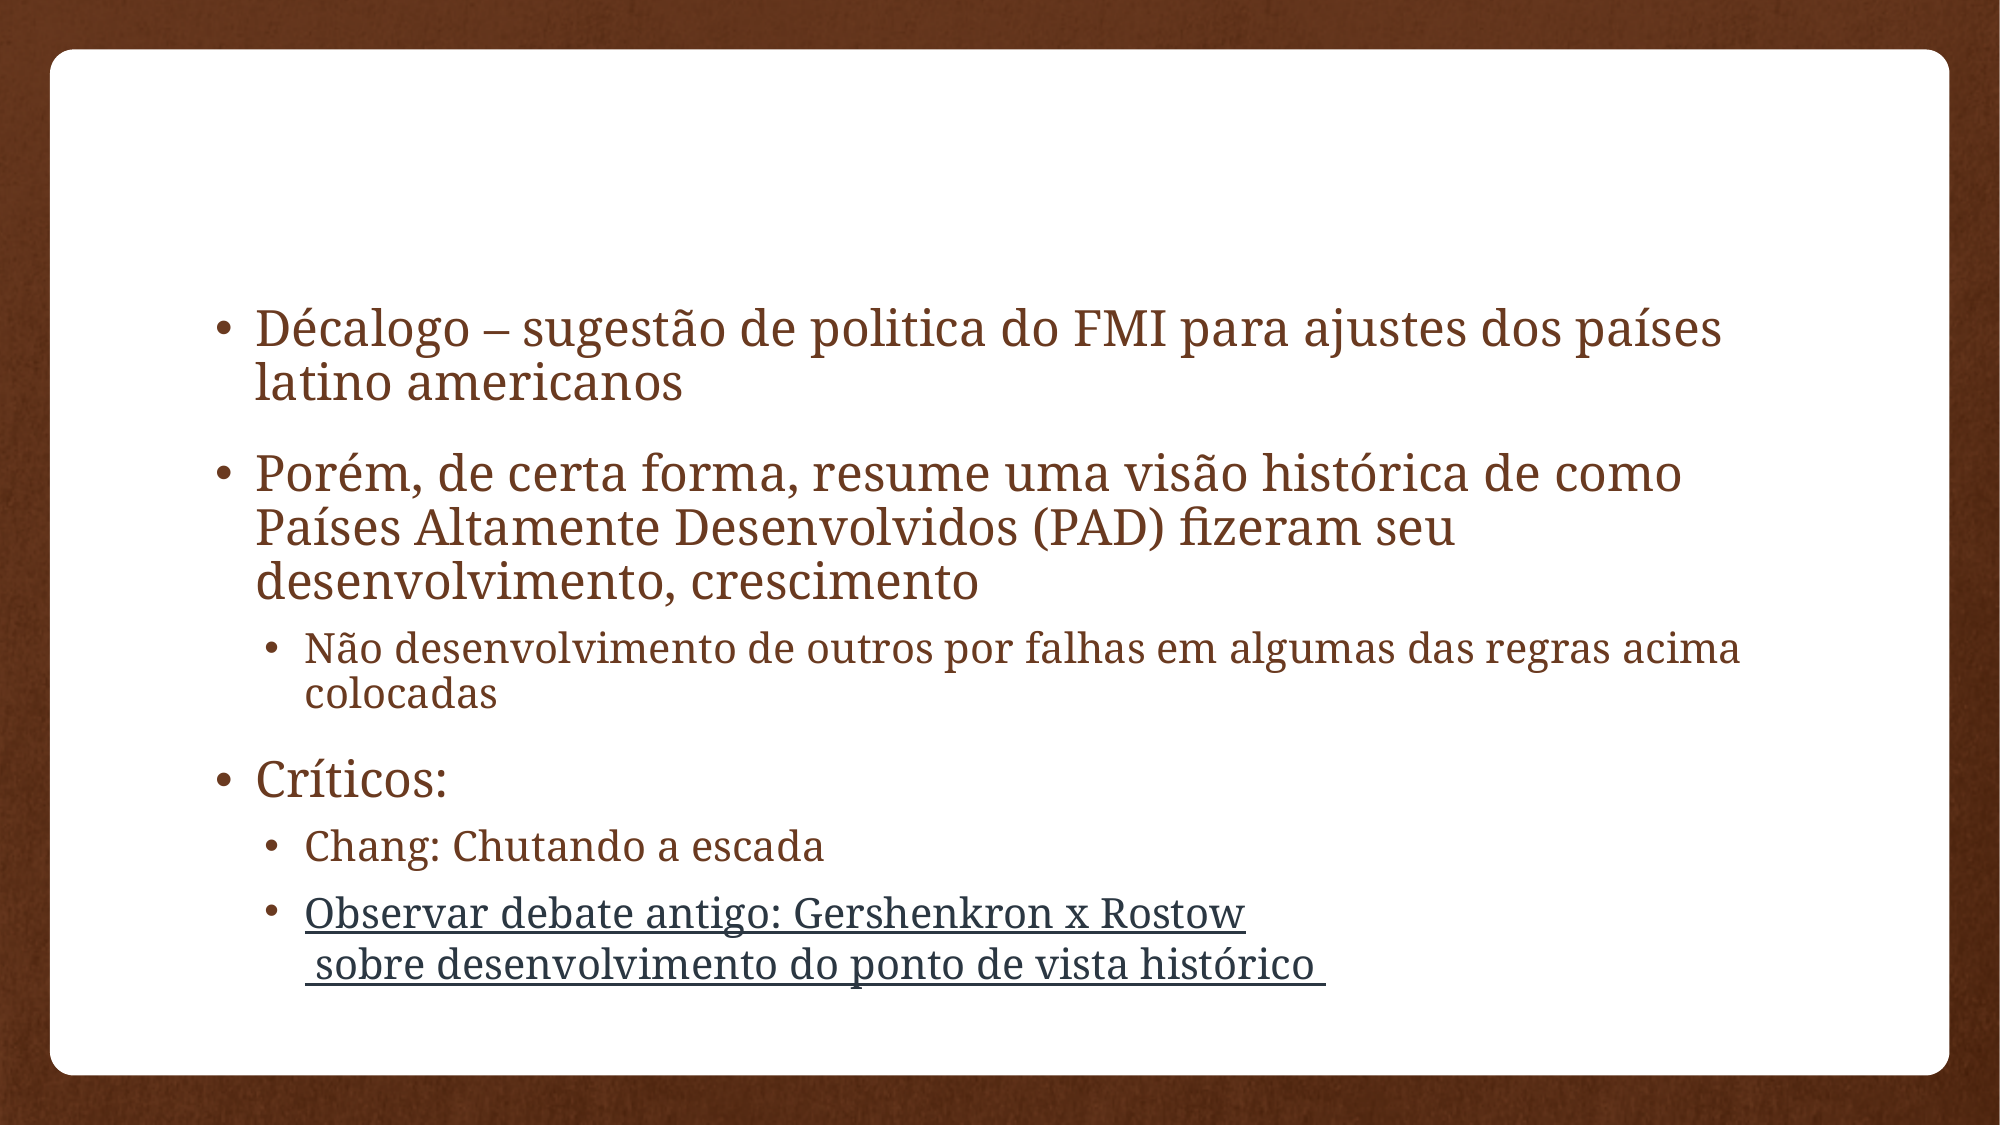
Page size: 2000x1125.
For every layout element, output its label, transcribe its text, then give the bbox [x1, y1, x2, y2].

list Décalogo – sugestão de politica do FMI para ajustes dos países latino americanos Porém, de certa forma, resume uma visão histórica de como Países Altamente Desenvolvidos (PAD) fizeram seu desenvolvimento, crescimento Não desenvolvimento de outros por falhas em algumas das regras acima colocadas Críticos: Chang: Chutando a escada Observar debate antigo: Gershenkron x Rostow sobre desenvolvimento do ponto de vista histórico [199, 295, 1800, 996]
